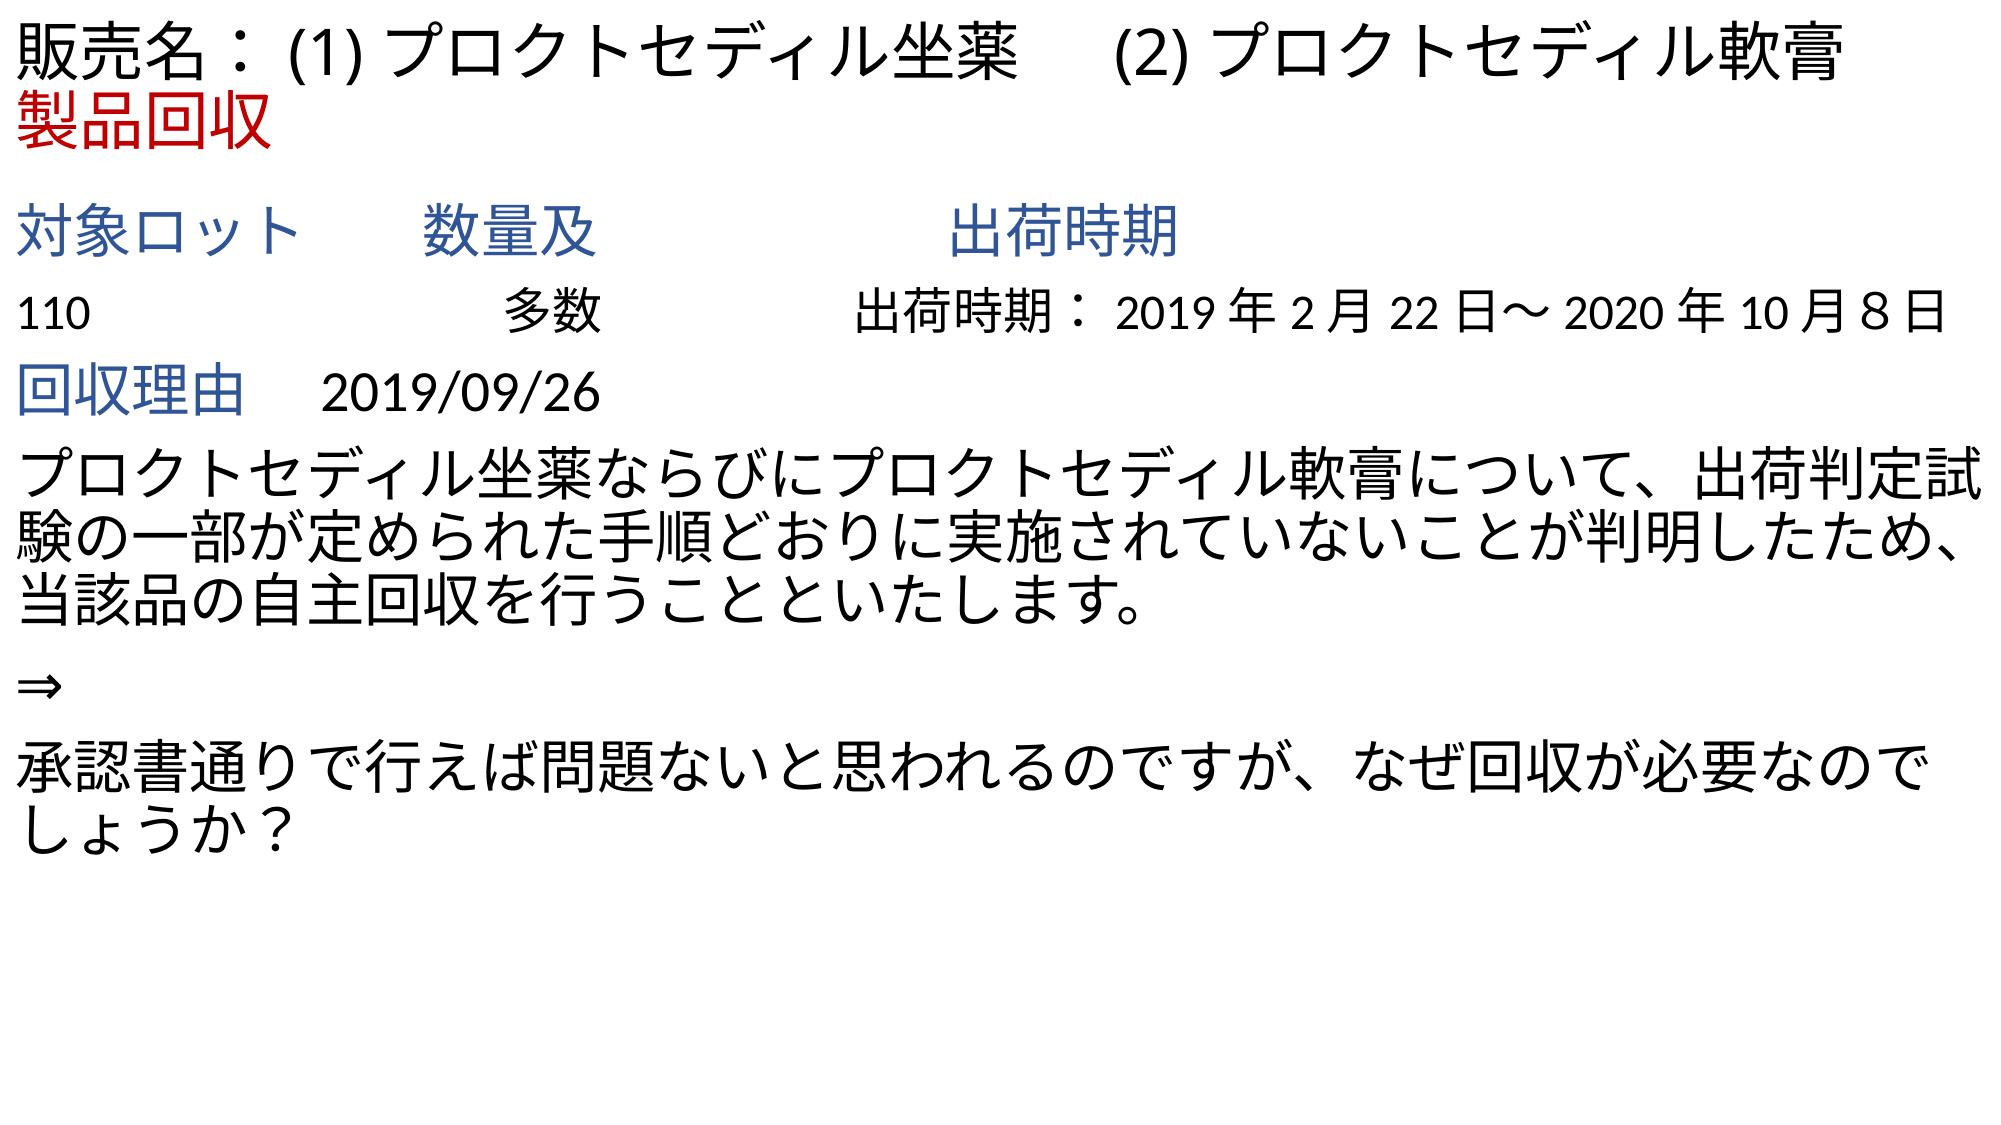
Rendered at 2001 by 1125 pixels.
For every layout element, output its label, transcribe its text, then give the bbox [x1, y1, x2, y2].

list 対象ロット 数量及 出荷時期 110 多数 出荷時期：2019年2月22日～2020年10月８日 回収理由 2019/09/26 プロクトセディル坐薬ならびにプロクトセディル軟膏について、出荷判定試験の一部が定められた手順どおりに実施されていないことが判明したため、当該品の自主回収を行うことといたします。 ⇒ 承認書通りで行えば問題ないと思われるのですが、なぜ回収が必要なのでしょうか？ [0, 195, 2000, 1125]
title 販売名：(1)プロクトセディル坐薬 (2)プロクトセディル軟膏 製品回収 [0, 20, 2000, 158]
